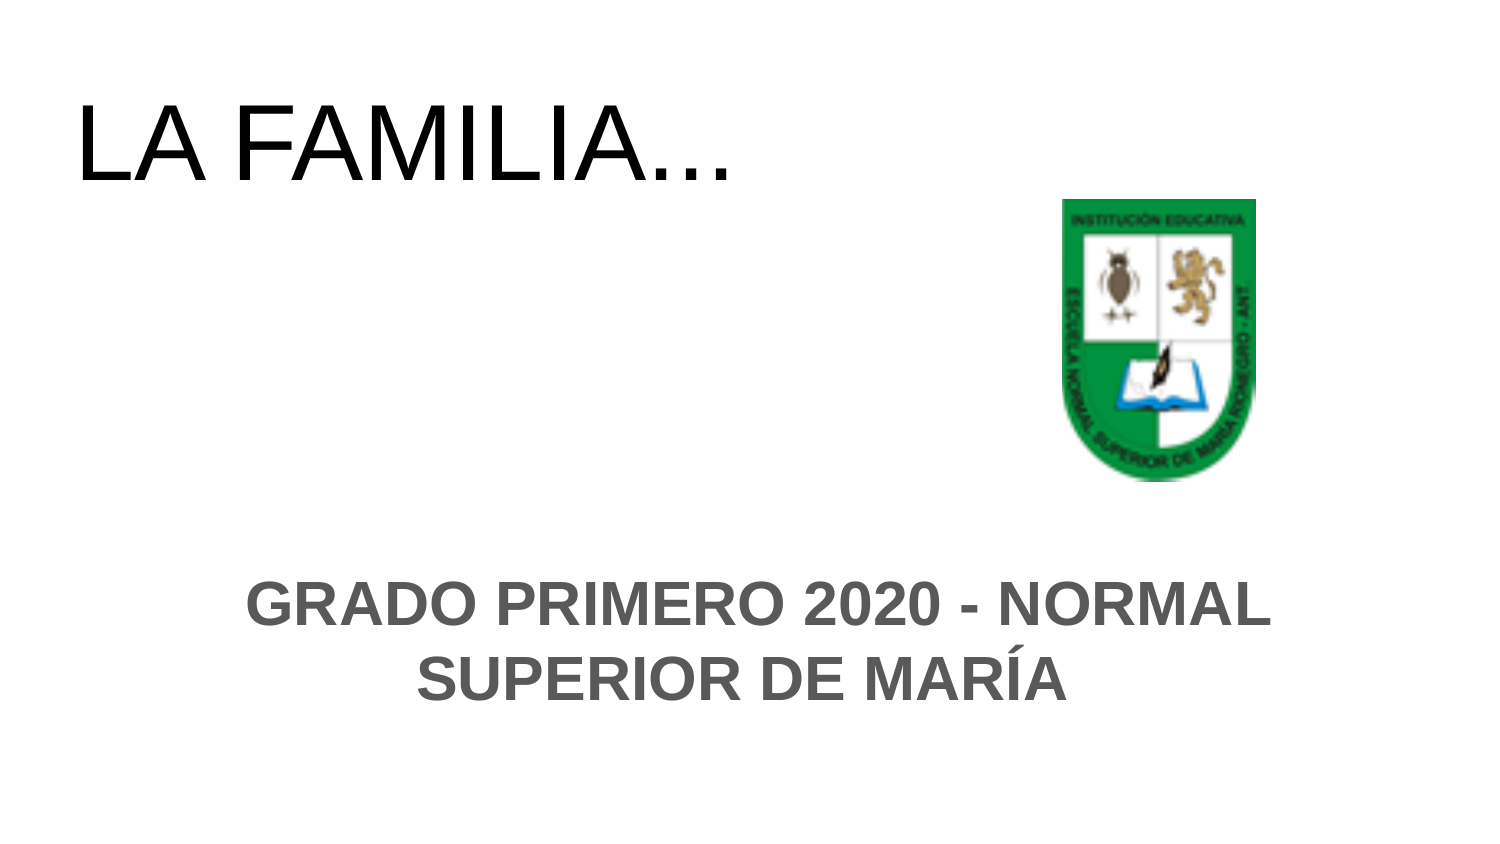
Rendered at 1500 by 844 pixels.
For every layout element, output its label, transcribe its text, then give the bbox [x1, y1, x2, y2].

title LA FAMILIA... [59, 86, 1458, 217]
picture [1061, 199, 1256, 482]
subtitle GRADO PRIMERO 2020 - NORMAL SUPERIOR DE MARÍA [59, 548, 1458, 749]
